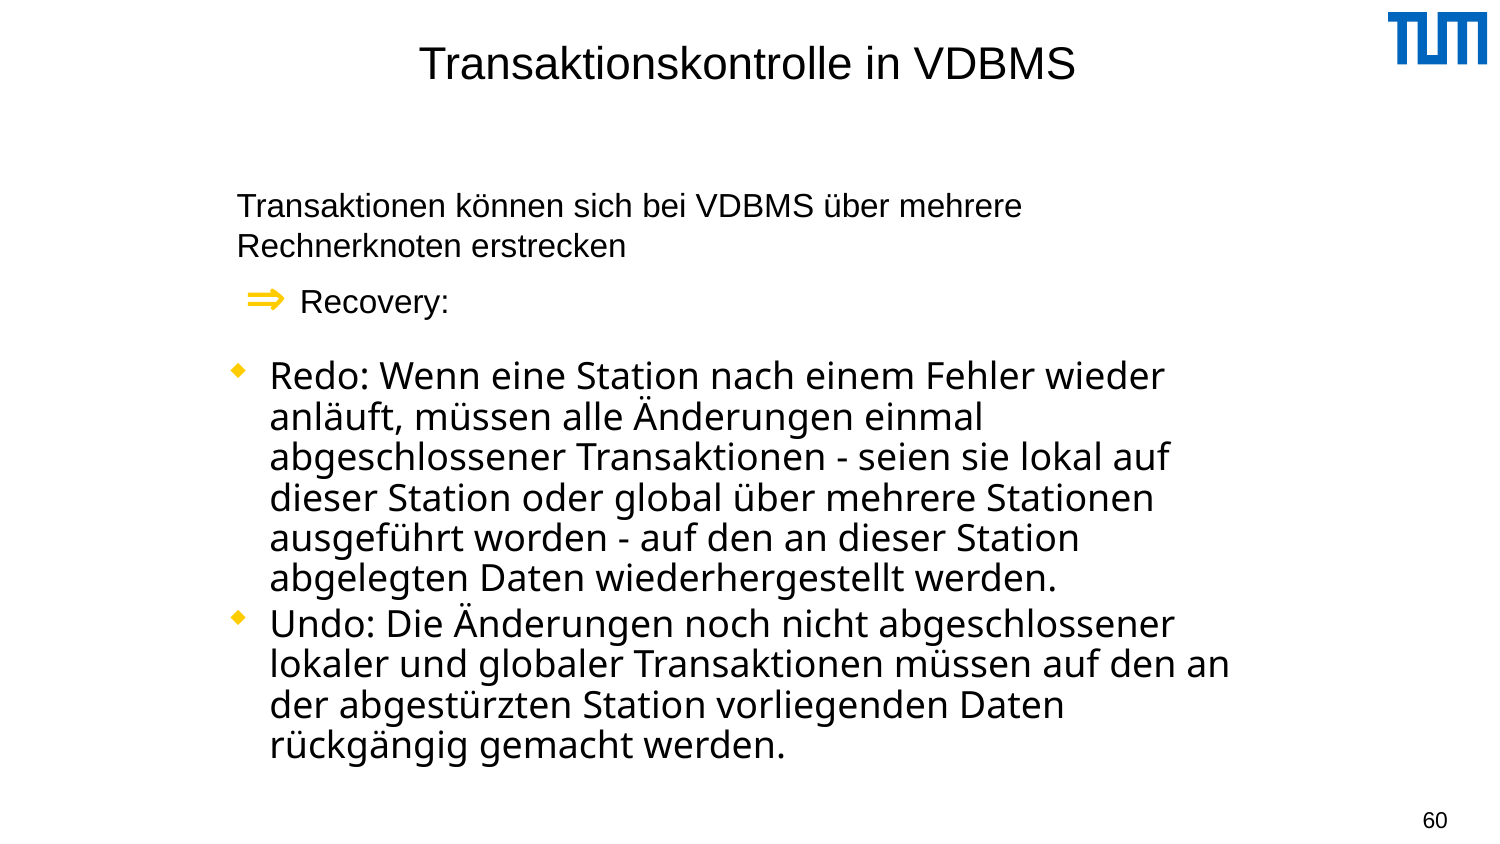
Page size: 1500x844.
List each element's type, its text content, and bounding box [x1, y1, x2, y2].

list Transaktionen können sich bei VDBMS über mehrere Rechnerknoten erstrecken  Recovery: [221, 176, 1243, 349]
slide_number 60 [1111, 796, 1448, 842]
text_box Redo: Wenn eine Station nach einem Fehler wieder anläuft, müssen alle Änderungen einmal abgeschlossener Transaktionen - seien sie lokal auf dieser Station oder global über mehrere Stationen ausgeführt worden - auf den an dieser Station abgelegten Daten wiederhergestellt werden. Undo: Die Änderungen noch nicht abgeschlossener lokaler und globaler Transaktionen müssen auf den an der abgestürzten Station vorliegenden Daten rückgängig gemacht werden. [212, 349, 1258, 822]
title Transaktionskontrolle in VDBMS [225, 12, 1271, 154]
